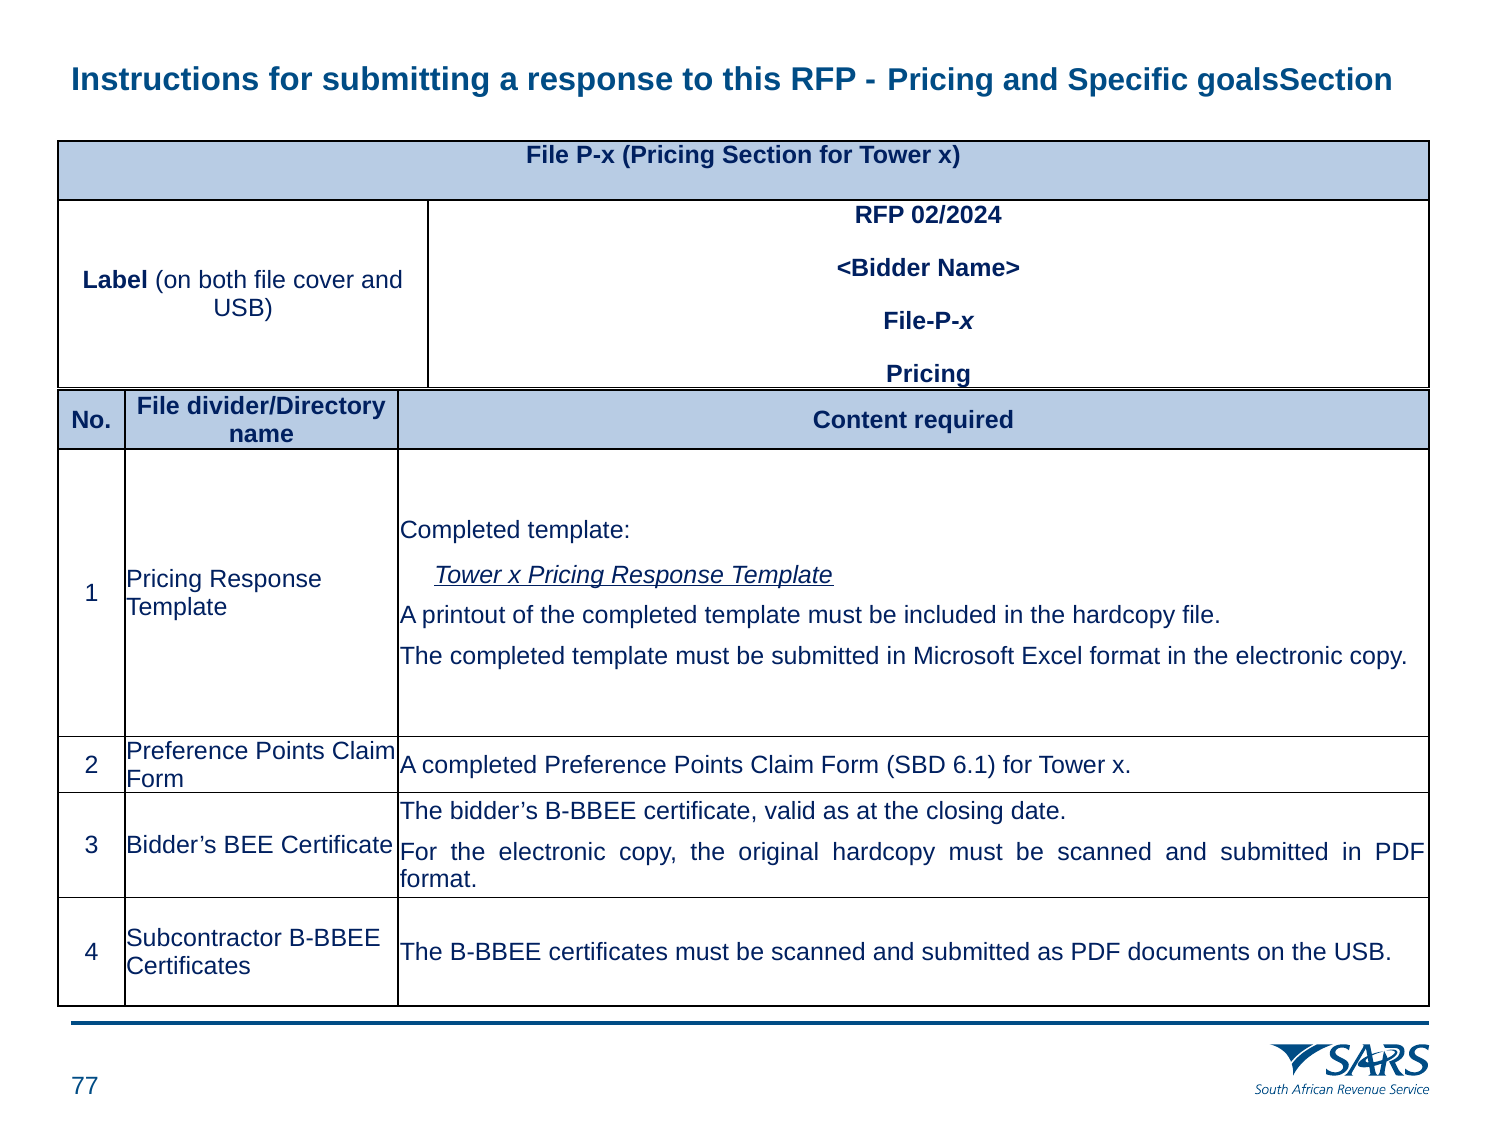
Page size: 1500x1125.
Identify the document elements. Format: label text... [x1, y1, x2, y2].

table_cell 1 [59, 450, 124, 736]
table_cell Preference Points Claim Form [126, 737, 397, 792]
table_cell The bidder’s B-BBEE certificate, valid as at the closing date. For the electronic copy, the original hardcopy must be scanned and submitted in PDF format. [399, 793, 1428, 897]
table_header File divider/Directory name [126, 391, 397, 448]
table_header No. [59, 391, 124, 448]
table_header Content required [399, 391, 1428, 448]
slide_number 76 [56, 1054, 126, 1115]
table_cell Pricing Response Template [126, 450, 397, 736]
table_cell Completed template: Tower x Pricing Response Template A printout of the completed template must be included in the hardcopy file. The completed template must be submitted in Microsoft Excel format in the electronic copy. [399, 450, 1428, 736]
table_cell The B-BBEE certificates must be scanned and submitted as PDF documents on the USB. [399, 898, 1428, 1005]
table_cell RFP 02/2024 <Bidder Name> File-P-x Pricing [429, 201, 1428, 387]
table_cell Label (on both file cover and USB) [59, 201, 427, 387]
table_header File P-x (Pricing Section for Tower x) [59, 142, 1428, 199]
table_cell 2 [59, 737, 124, 792]
table_cell 4 [59, 898, 124, 1005]
table_cell Bidder’s BEE Certificate [126, 793, 397, 897]
table_cell Subcontractor B-BBEE Certificates [126, 898, 397, 1005]
table_cell A completed Preference Points Claim Form (SBD 6.1) for Tower x. [399, 737, 1428, 792]
list Instructions for submitting a response to this RFP - Pricing and Specific goalsSection [56, 54, 1430, 127]
table_cell 3 [59, 793, 124, 897]
